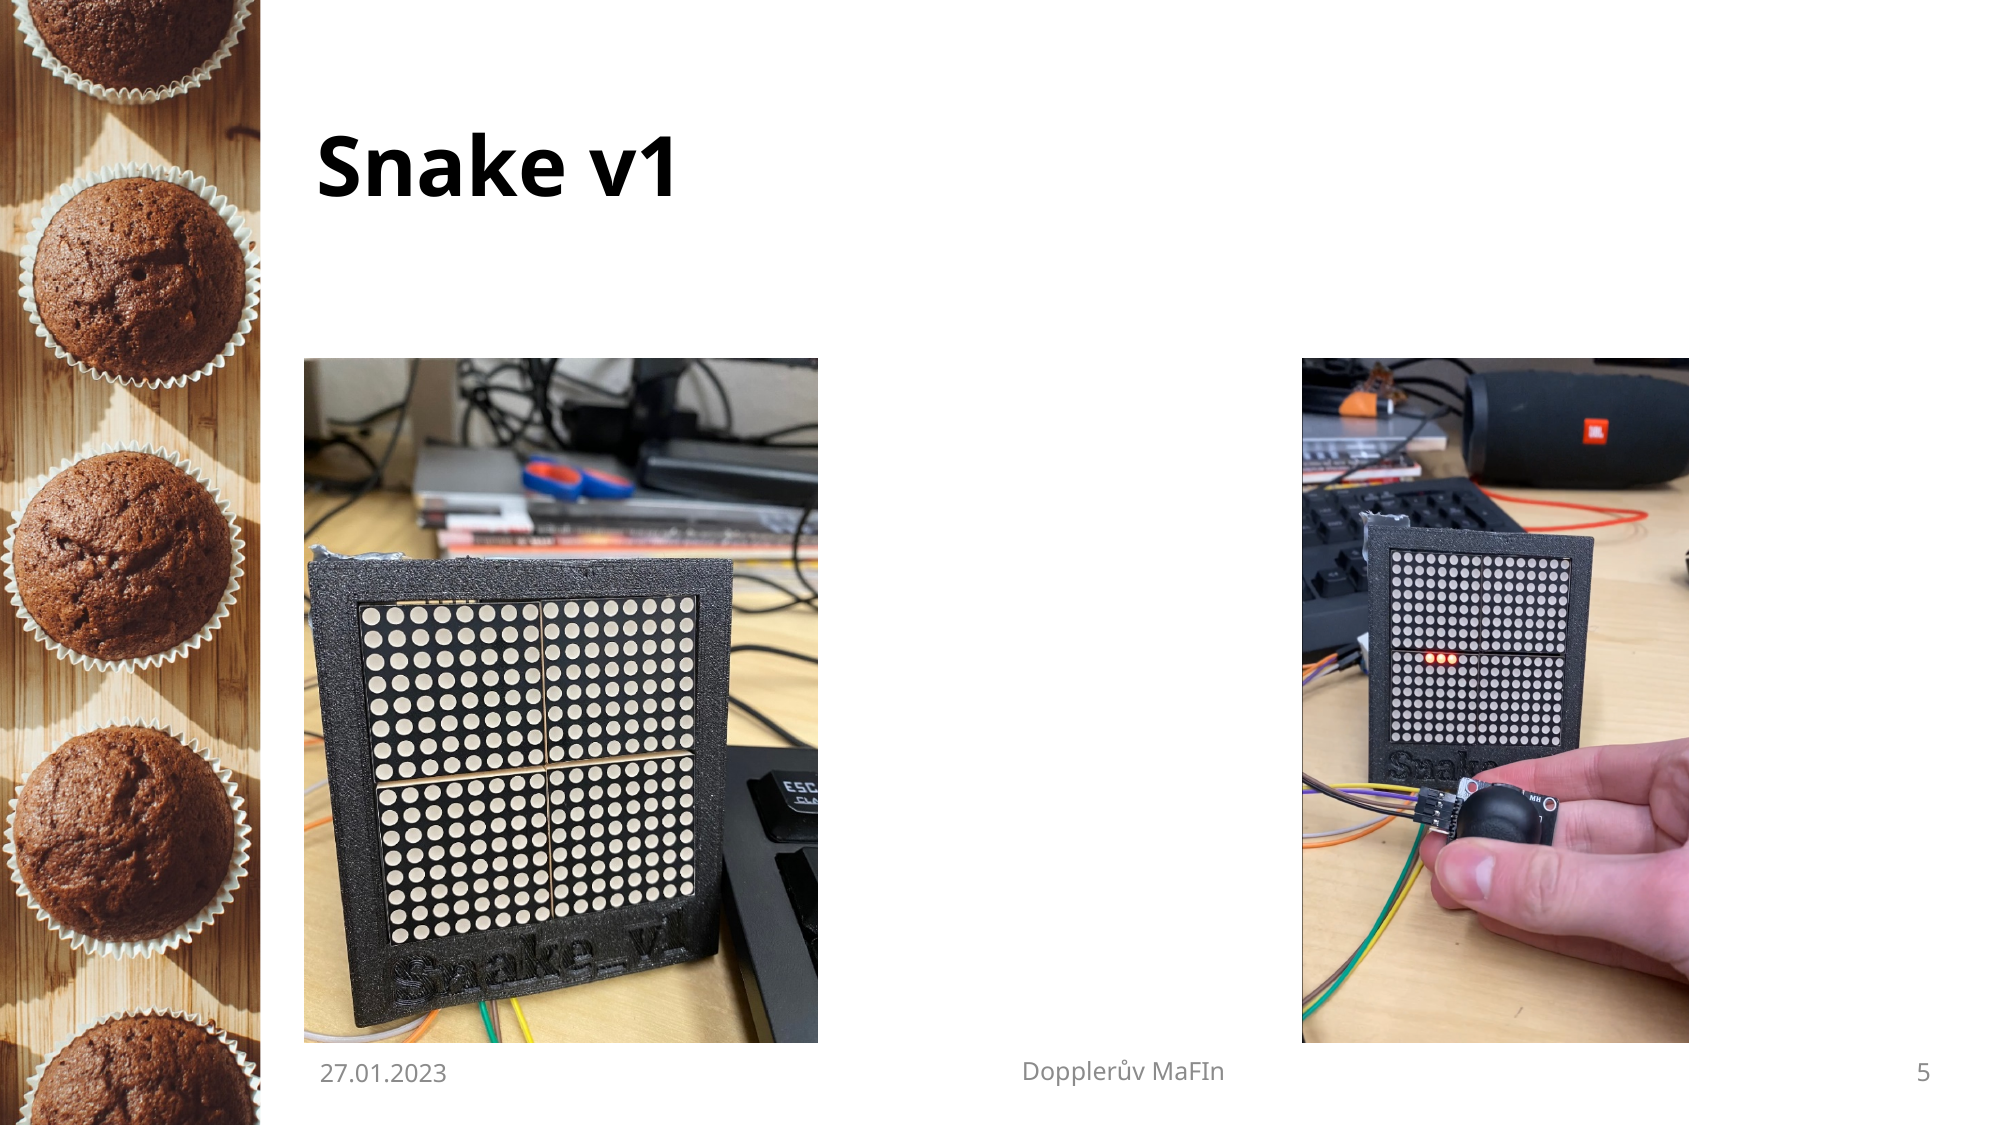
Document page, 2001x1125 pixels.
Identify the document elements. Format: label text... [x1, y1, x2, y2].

slide_number 5 [1495, 1043, 1946, 1104]
title Snake v1 [301, 59, 1946, 280]
picture [0, 0, 261, 1125]
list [304, 358, 818, 1043]
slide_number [304, 1043, 704, 1103]
picture [1302, 358, 1689, 1043]
footer Dopplerův MaFIn [853, 1042, 1395, 1103]
